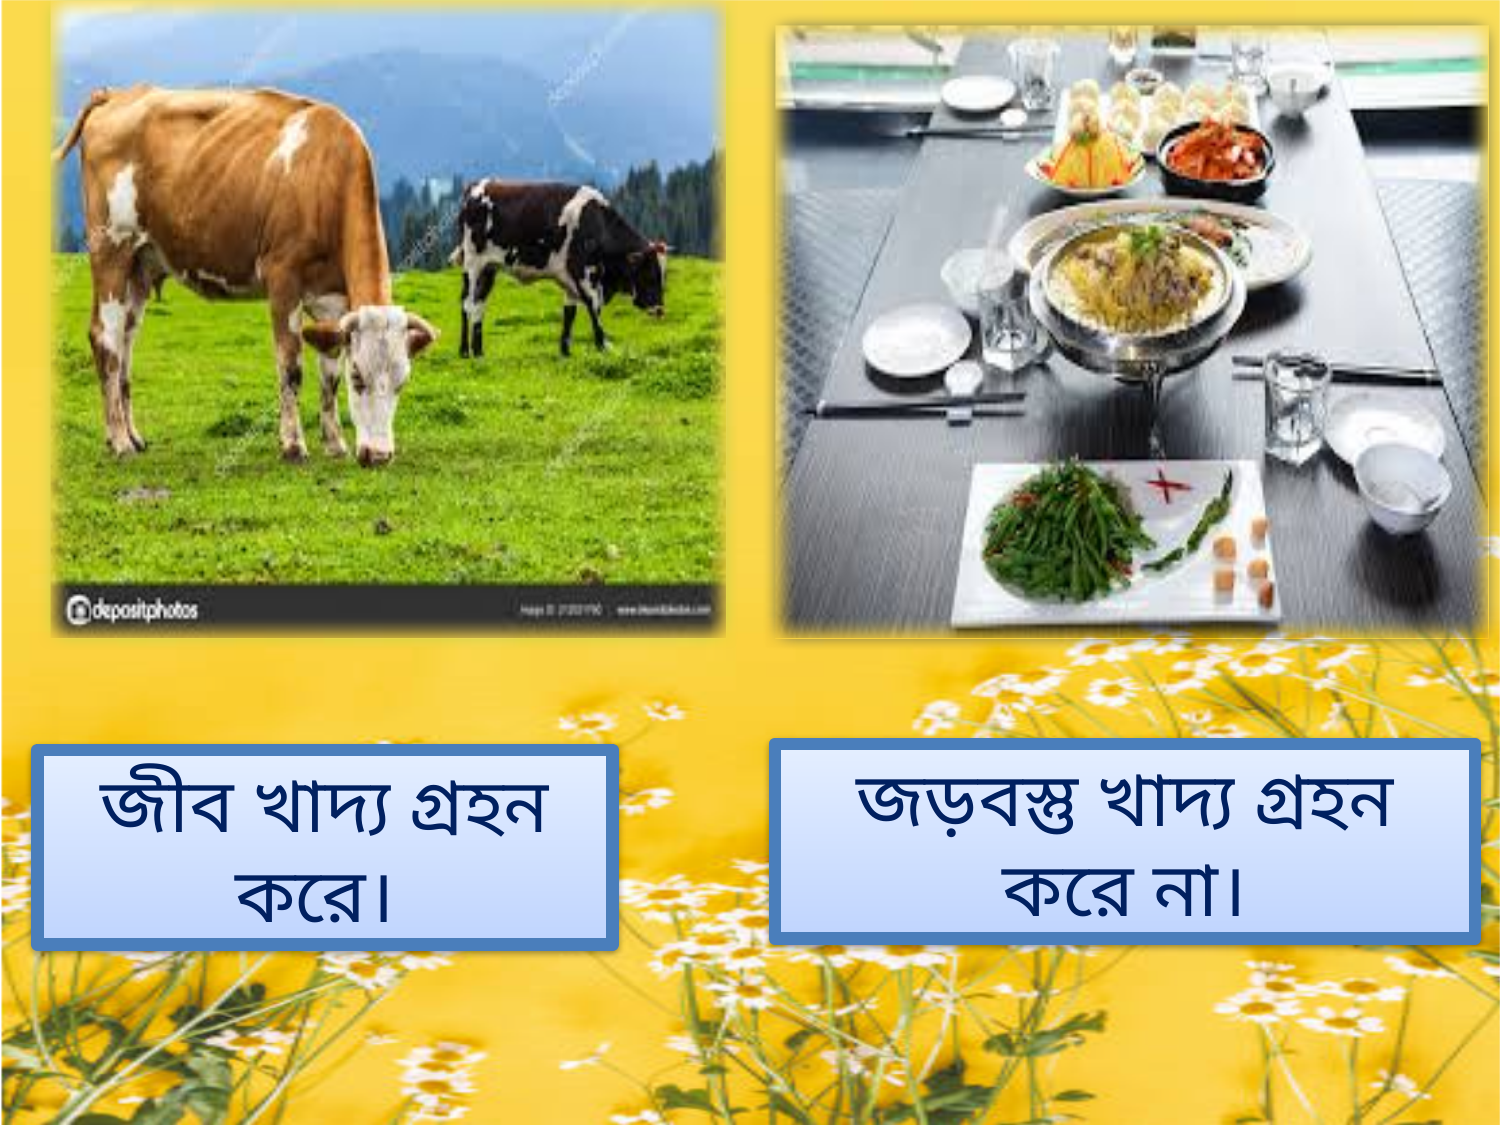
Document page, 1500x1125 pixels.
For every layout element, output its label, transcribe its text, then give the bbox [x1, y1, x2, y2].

picture [3, 0, 1499, 1125]
text_box জীব খাদ্য গ্রহন করে। [37, 749, 182, 945]
text_box জড়বস্তু খাদ্য গ্রহন করে না। [1316, 743, 1476, 939]
text_box [50, 674, 182, 747]
